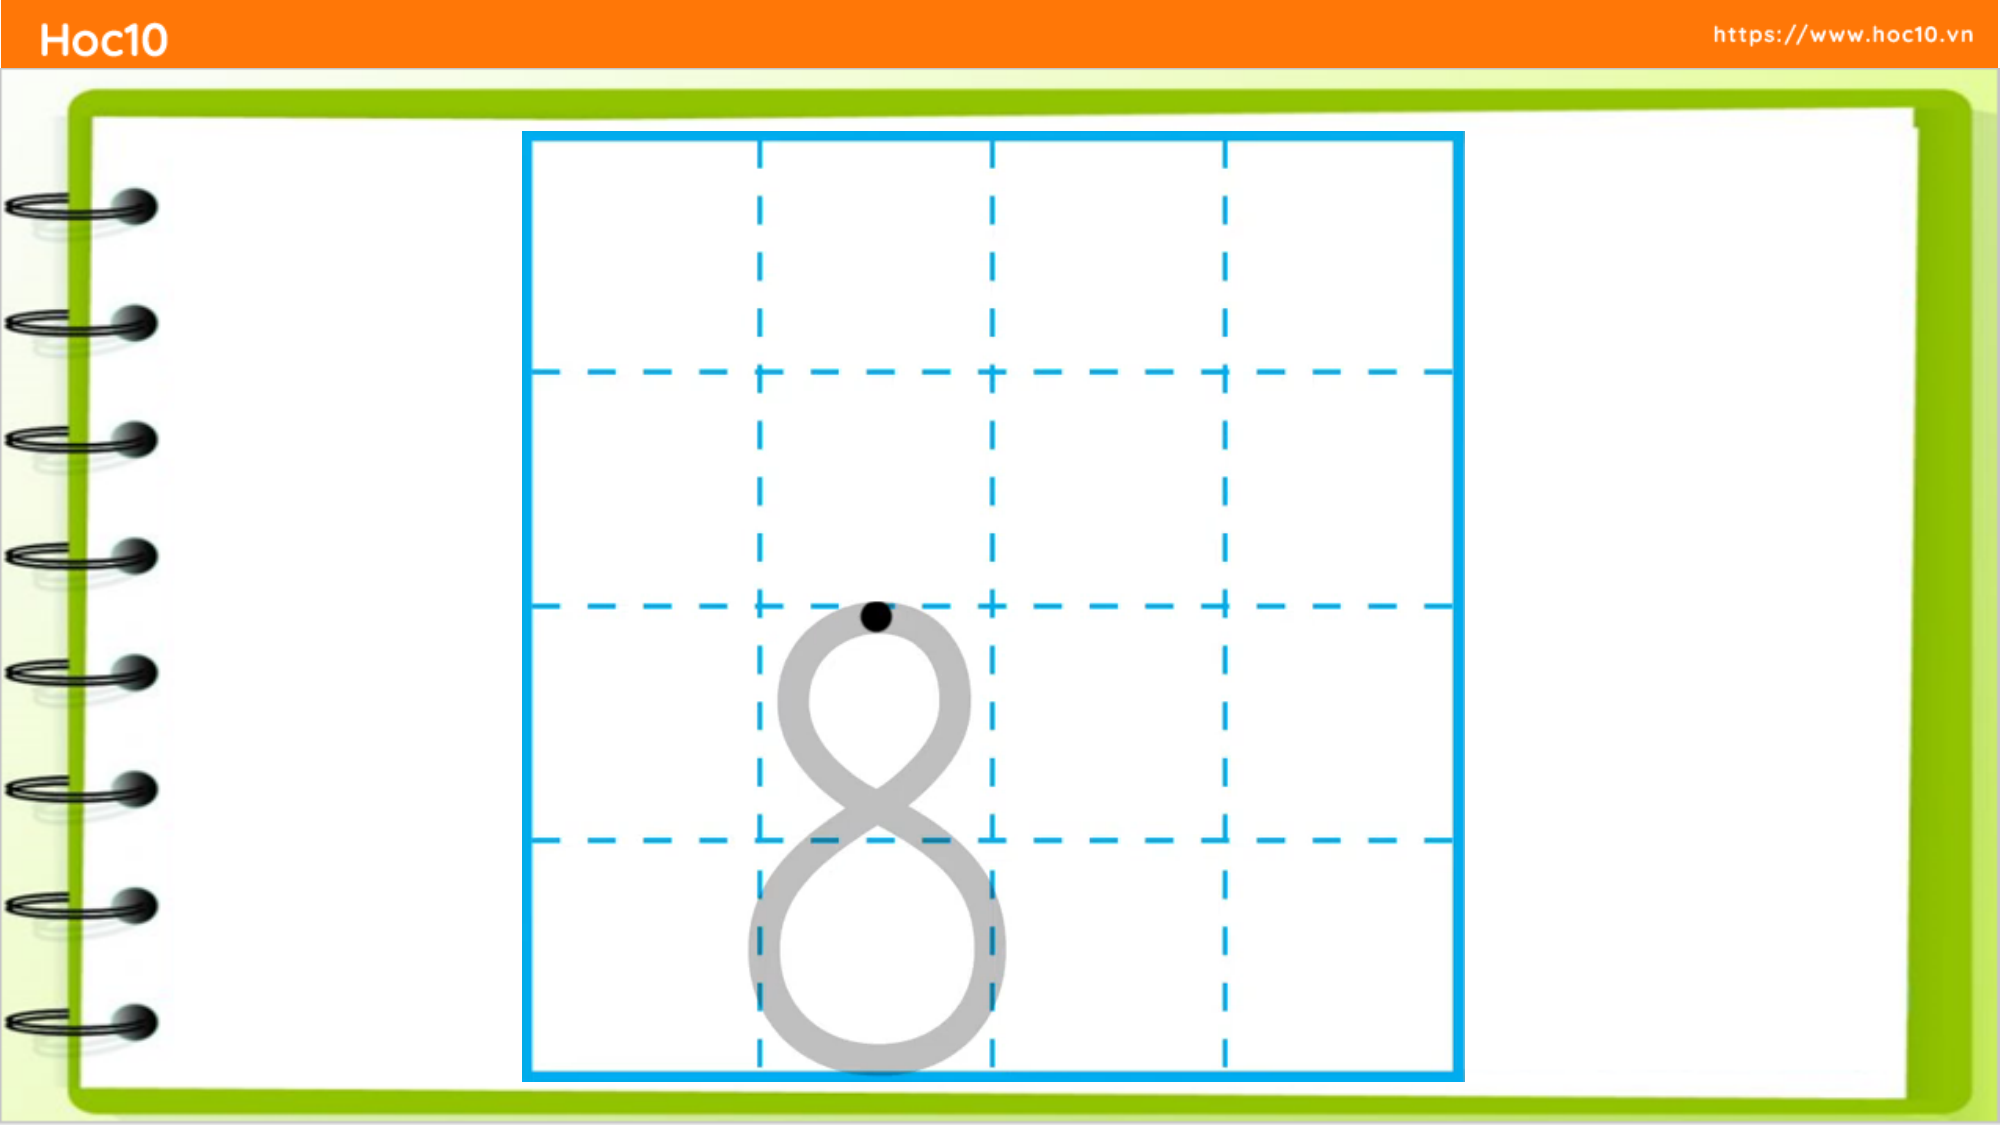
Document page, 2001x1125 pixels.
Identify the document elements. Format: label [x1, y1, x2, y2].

picture [0, 0, 2000, 1125]
text_box [521, 130, 1466, 1083]
